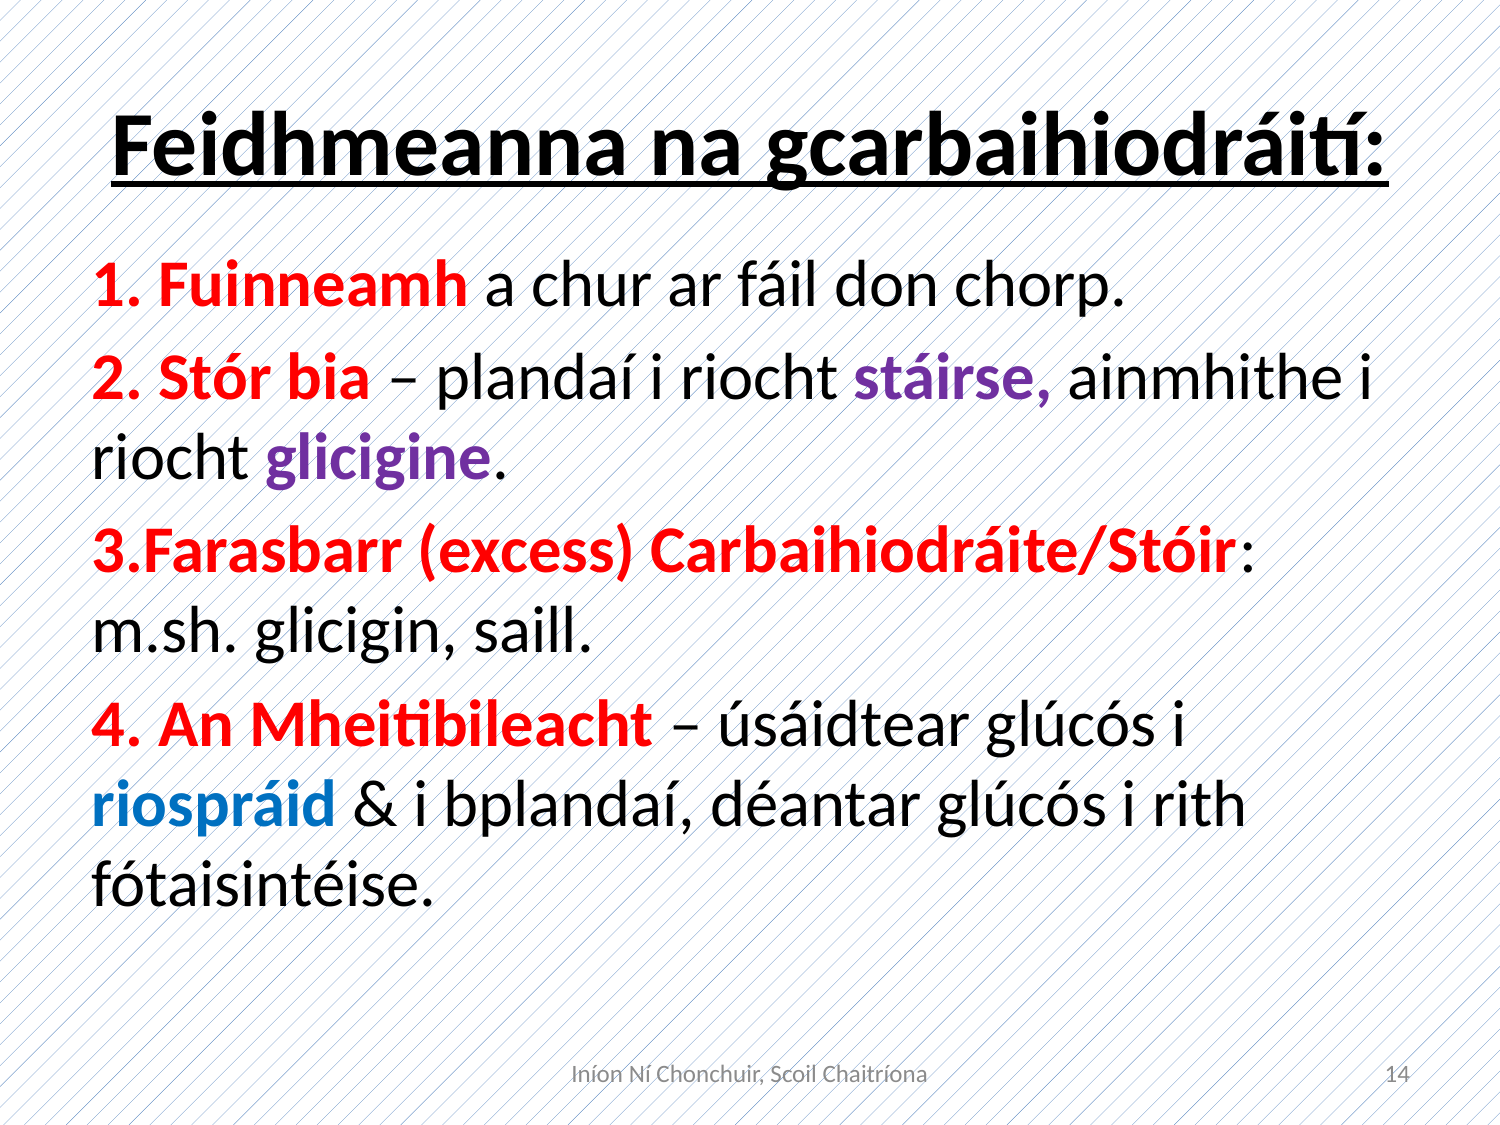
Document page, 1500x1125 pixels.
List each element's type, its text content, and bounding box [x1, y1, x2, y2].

footer Iníon Ní Chonchuir, Scoil Chaitríona [512, 1042, 988, 1103]
title Feidhmeanna na gcarbaihiodráití: [75, 45, 1425, 233]
list 1. Fuinneamh a chur ar fáil don chorp. 2. Stór bia – plandaí i riocht stáirse, ainmhithe i riocht glicigine. 3.Farasbarr (excess) Carbaihiodráite/Stóir: m.sh. glicigin, saill. 4. An Mheitibileacht – úsáidtear glúcós i riospráid & i bplandaí, déantar glúcós i rith fótaisintéise. [76, 231, 1425, 1005]
slide_number 14 [1074, 1042, 1425, 1103]
